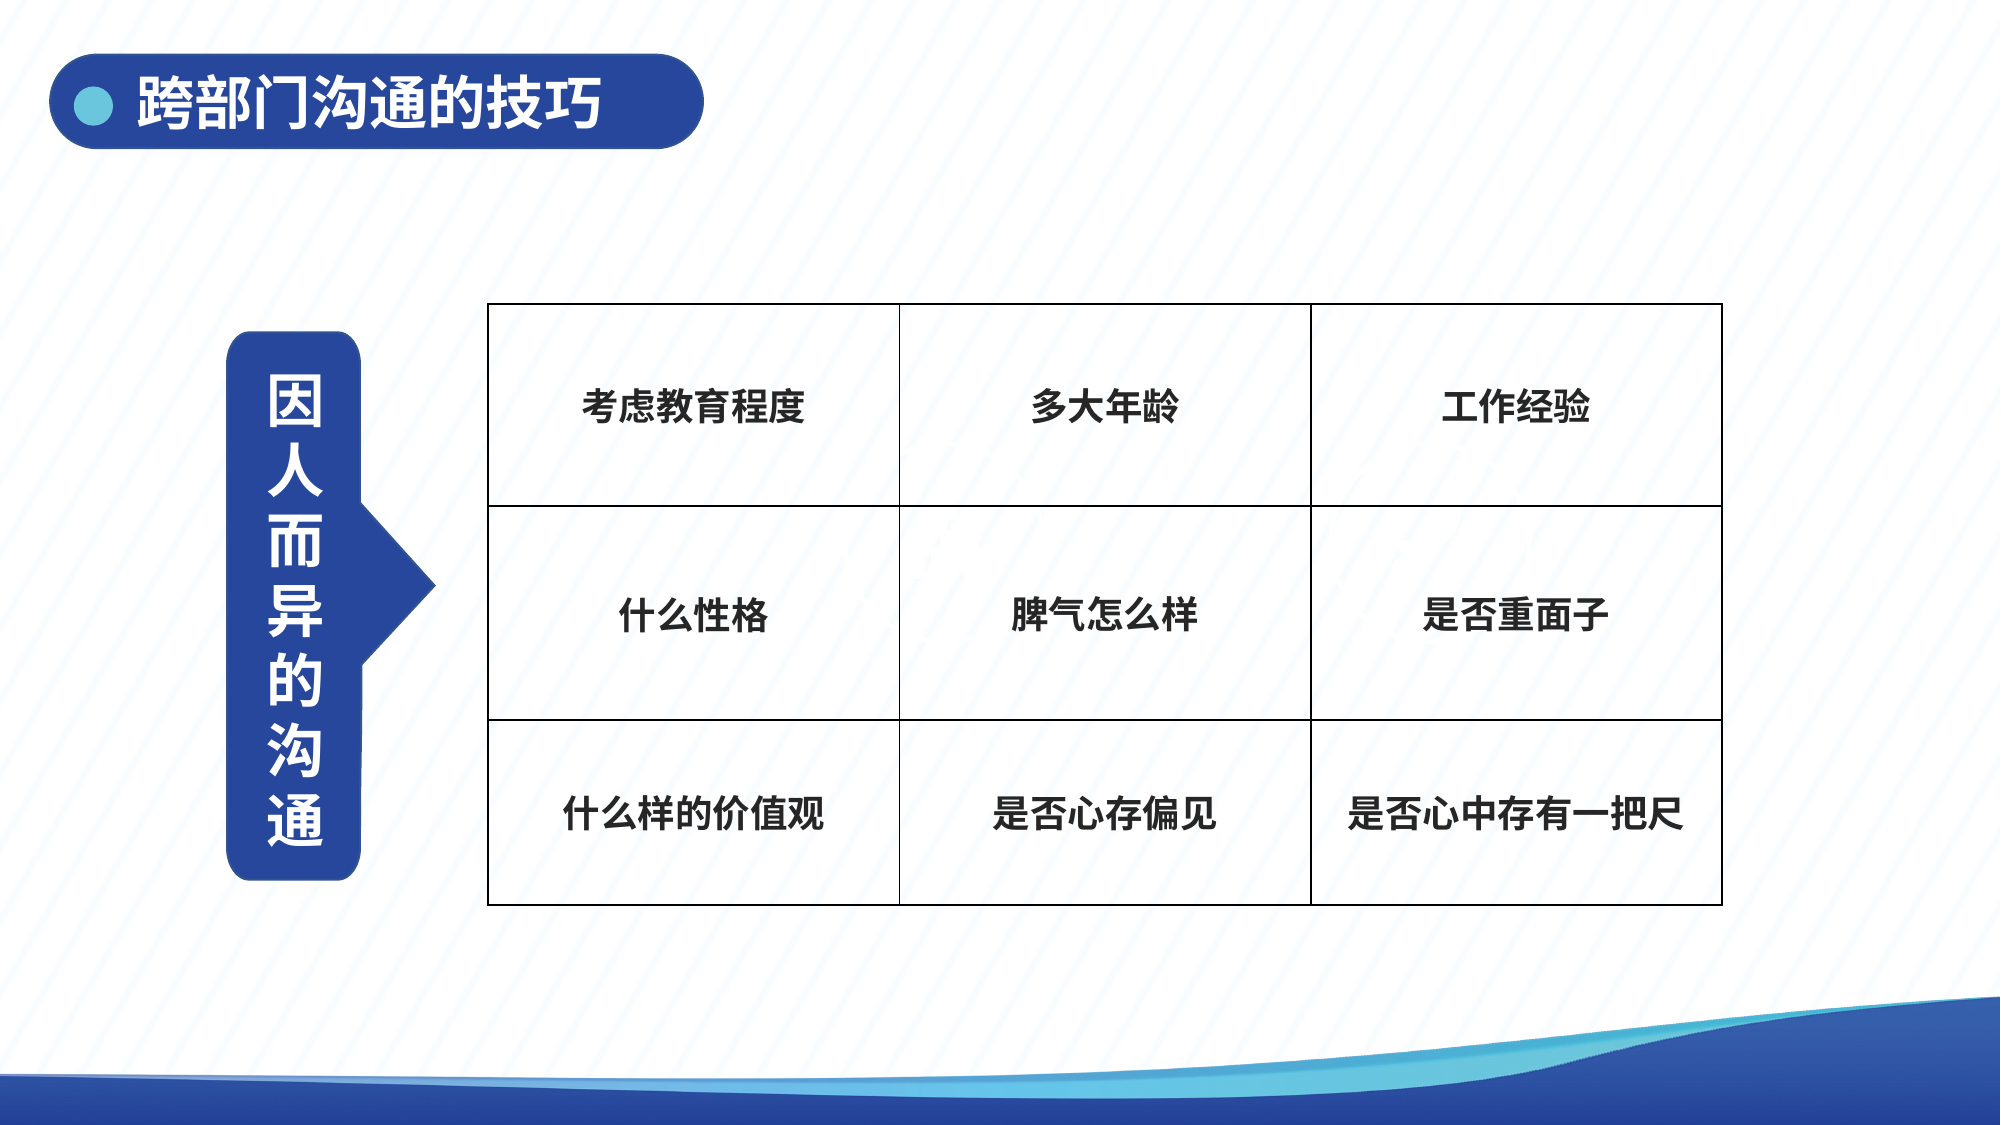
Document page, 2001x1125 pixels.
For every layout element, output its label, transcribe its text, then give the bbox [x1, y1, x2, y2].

table_cell 是否心存偏见 [900, 721, 1310, 904]
picture [0, 889, 2000, 1125]
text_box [227, 332, 435, 880]
table_header 工作经验 [1312, 305, 1721, 505]
table_header 多大年龄 [900, 305, 1310, 505]
table_header 考虑教育程度 [489, 305, 899, 505]
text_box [50, 54, 703, 149]
table_cell 是否心中存有一把尺 [1312, 721, 1721, 904]
table_cell 是否重面子 [1312, 507, 1721, 719]
table_cell 什么样的价值观 [489, 721, 899, 904]
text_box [845, 443, 1044, 642]
table_cell 脾气怎么样 [900, 507, 1310, 719]
table_cell 什么性格 [489, 507, 899, 719]
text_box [1330, 443, 1529, 642]
